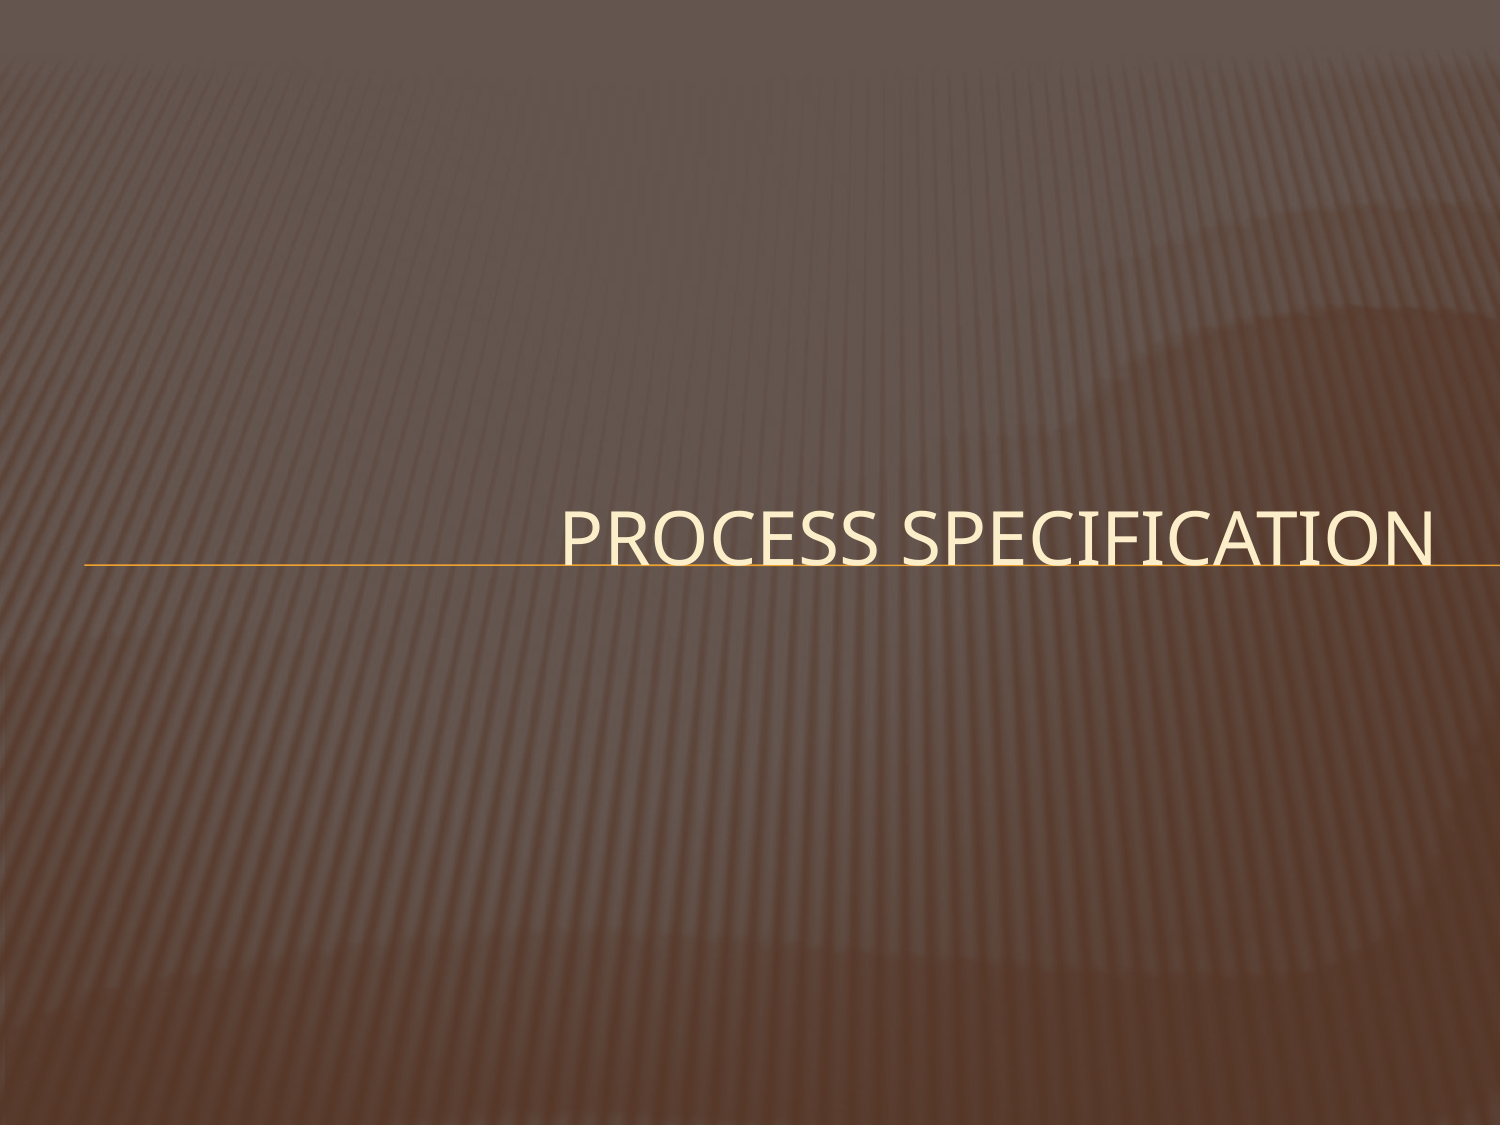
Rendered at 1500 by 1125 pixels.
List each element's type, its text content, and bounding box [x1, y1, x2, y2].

title Process Specification [29, 483, 1455, 678]
